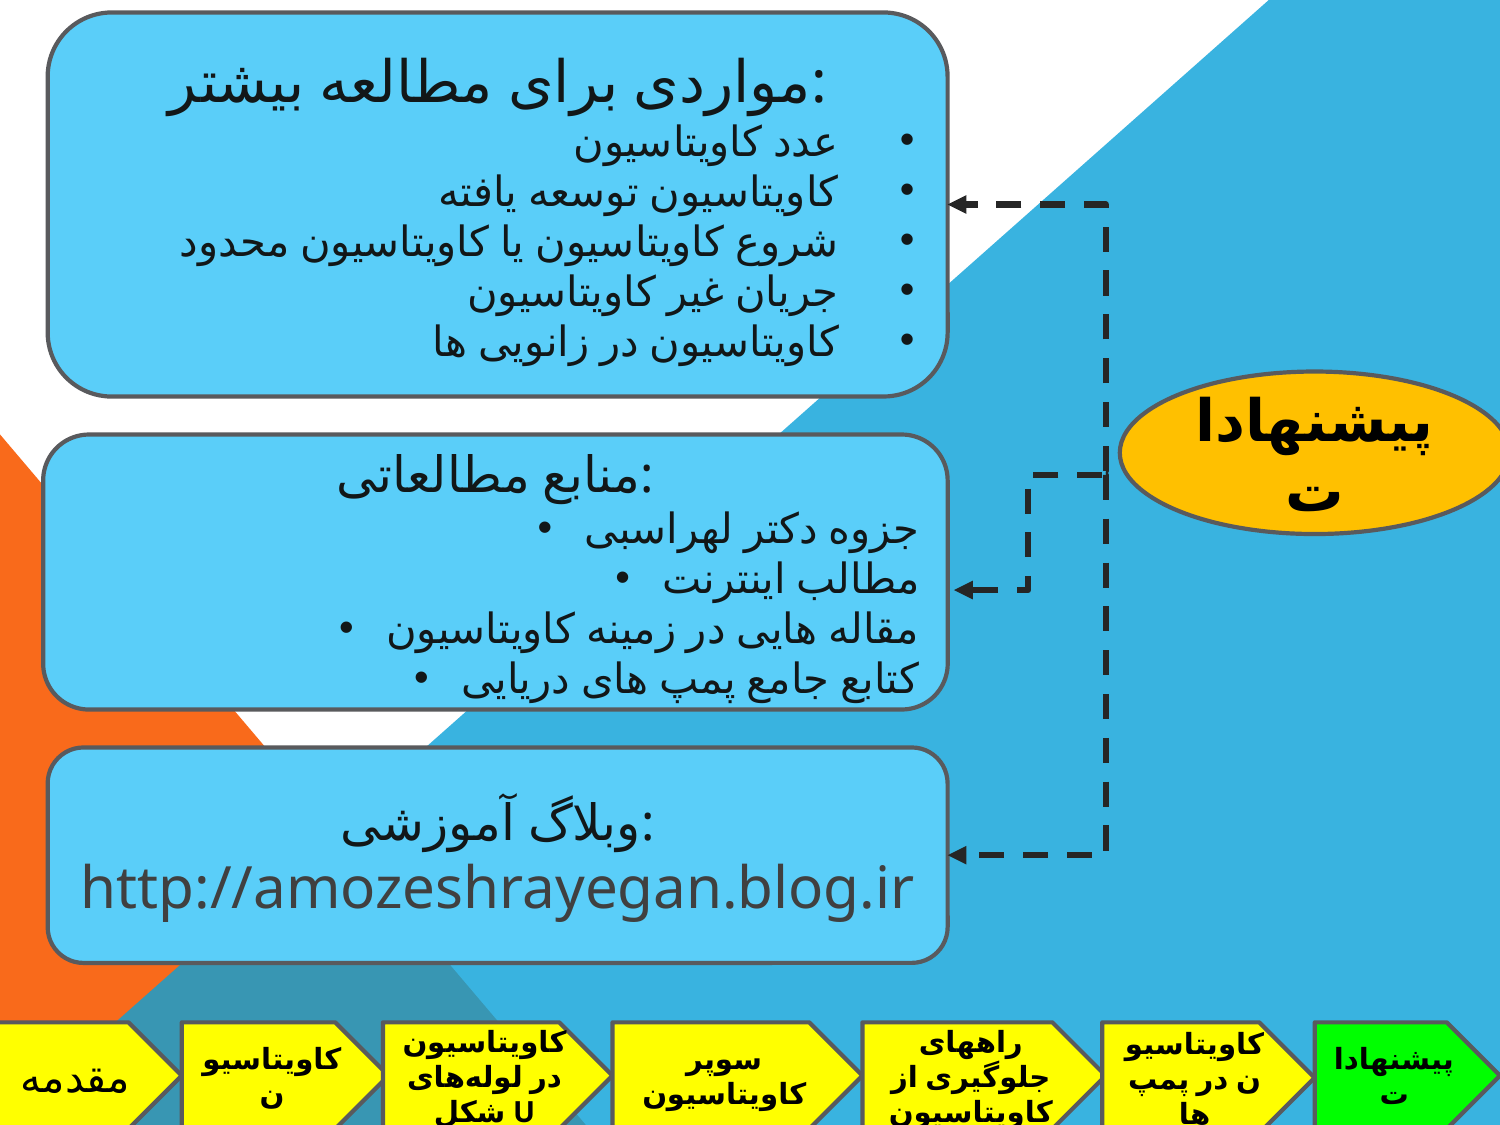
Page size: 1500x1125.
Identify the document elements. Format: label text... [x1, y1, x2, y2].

text_box مواردی برای مطالعه بیشتر: عدد کاویتاسیون کاویتاسیون توسعه یافته شروع کاویتاسیون یا کاویتاسیون محدود جریان غیر کاویتاسیون کاویتاسیون در زانویی ها [45, 10, 950, 399]
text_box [953, 474, 1103, 584]
text_box مقدمه [0, 1020, 179, 1125]
text_box سوپر کاویتاسیون [610, 1020, 860, 1125]
text_box کاویتاسیون در لوله‌های U شکل [380, 1020, 610, 1125]
text_box پیشنهادات [1312, 1020, 1500, 1125]
text_box کاویتاسیون [179, 1020, 380, 1125]
text_box منابع مطالعاتی: جزوه دکتر لهراسبی مطالب اینترنت مقاله هایی در زمینه کاویتاسیون کتابع جامع پمپ های دریایی [41, 432, 950, 712]
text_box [836, 585, 1217, 745]
text_box کاویتاسیون در پمپ ها [1100, 1020, 1312, 1125]
text_box پیشنهادات [1117, 369, 1500, 537]
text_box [893, 258, 1160, 417]
text_box وبلاگ آموزشی: http://amozeshrayegan.blog.ir [45, 745, 950, 966]
text_box راههای جلوگیری از کاویتاسیون [860, 1020, 1100, 1125]
